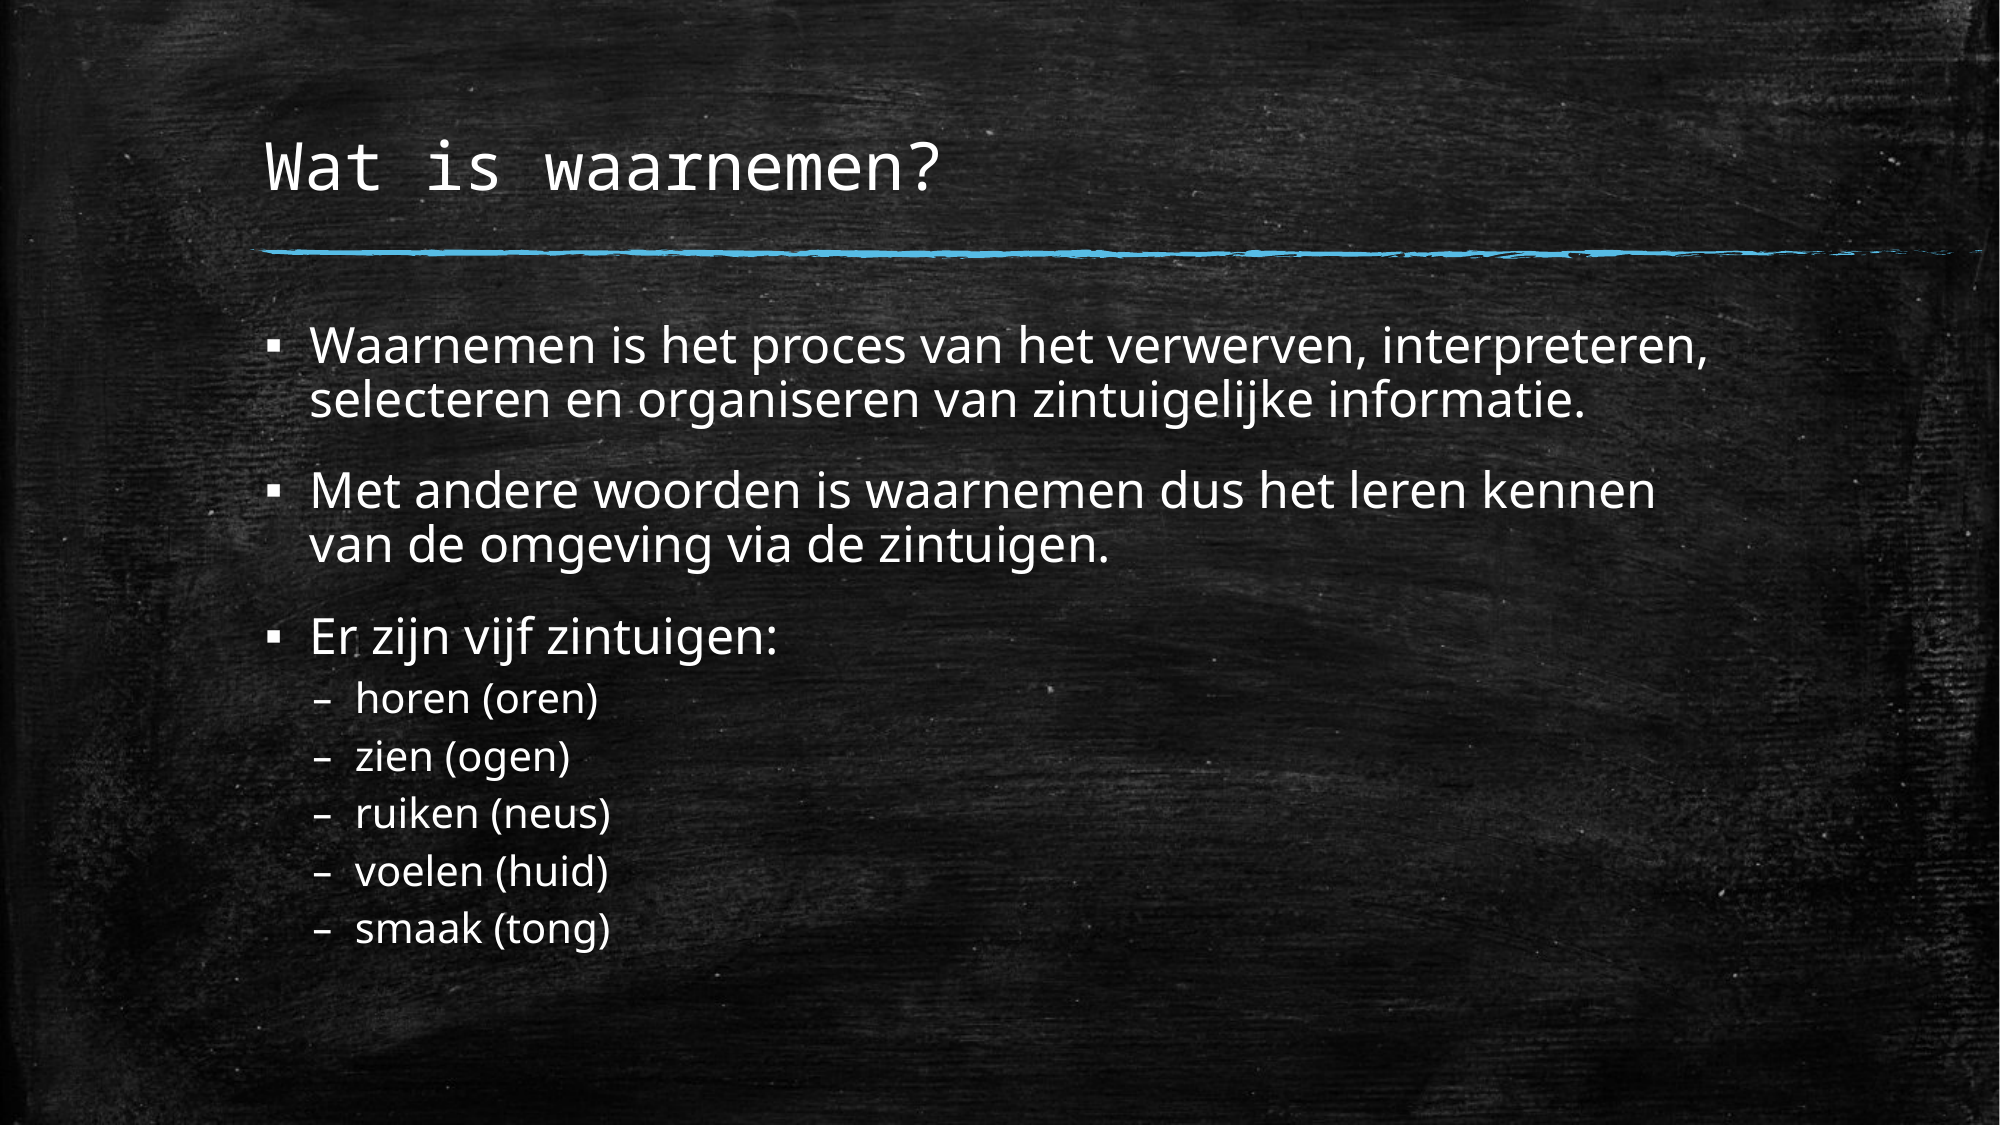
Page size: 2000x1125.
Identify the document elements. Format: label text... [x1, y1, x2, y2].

list Waarnemen is het proces van het verwerven, interpreteren, selecteren en organiseren van zintuigelijke informatie. Met andere woorden is waarnemen dus het leren kennen van de omgeving via de zintuigen. Er zijn vijf zintuigen: horen (oren) zien (ogen) ruiken (neus) voelen (huid) smaak (tong) [249, 312, 1750, 1013]
title Wat is waarnemen? [249, 45, 1750, 213]
